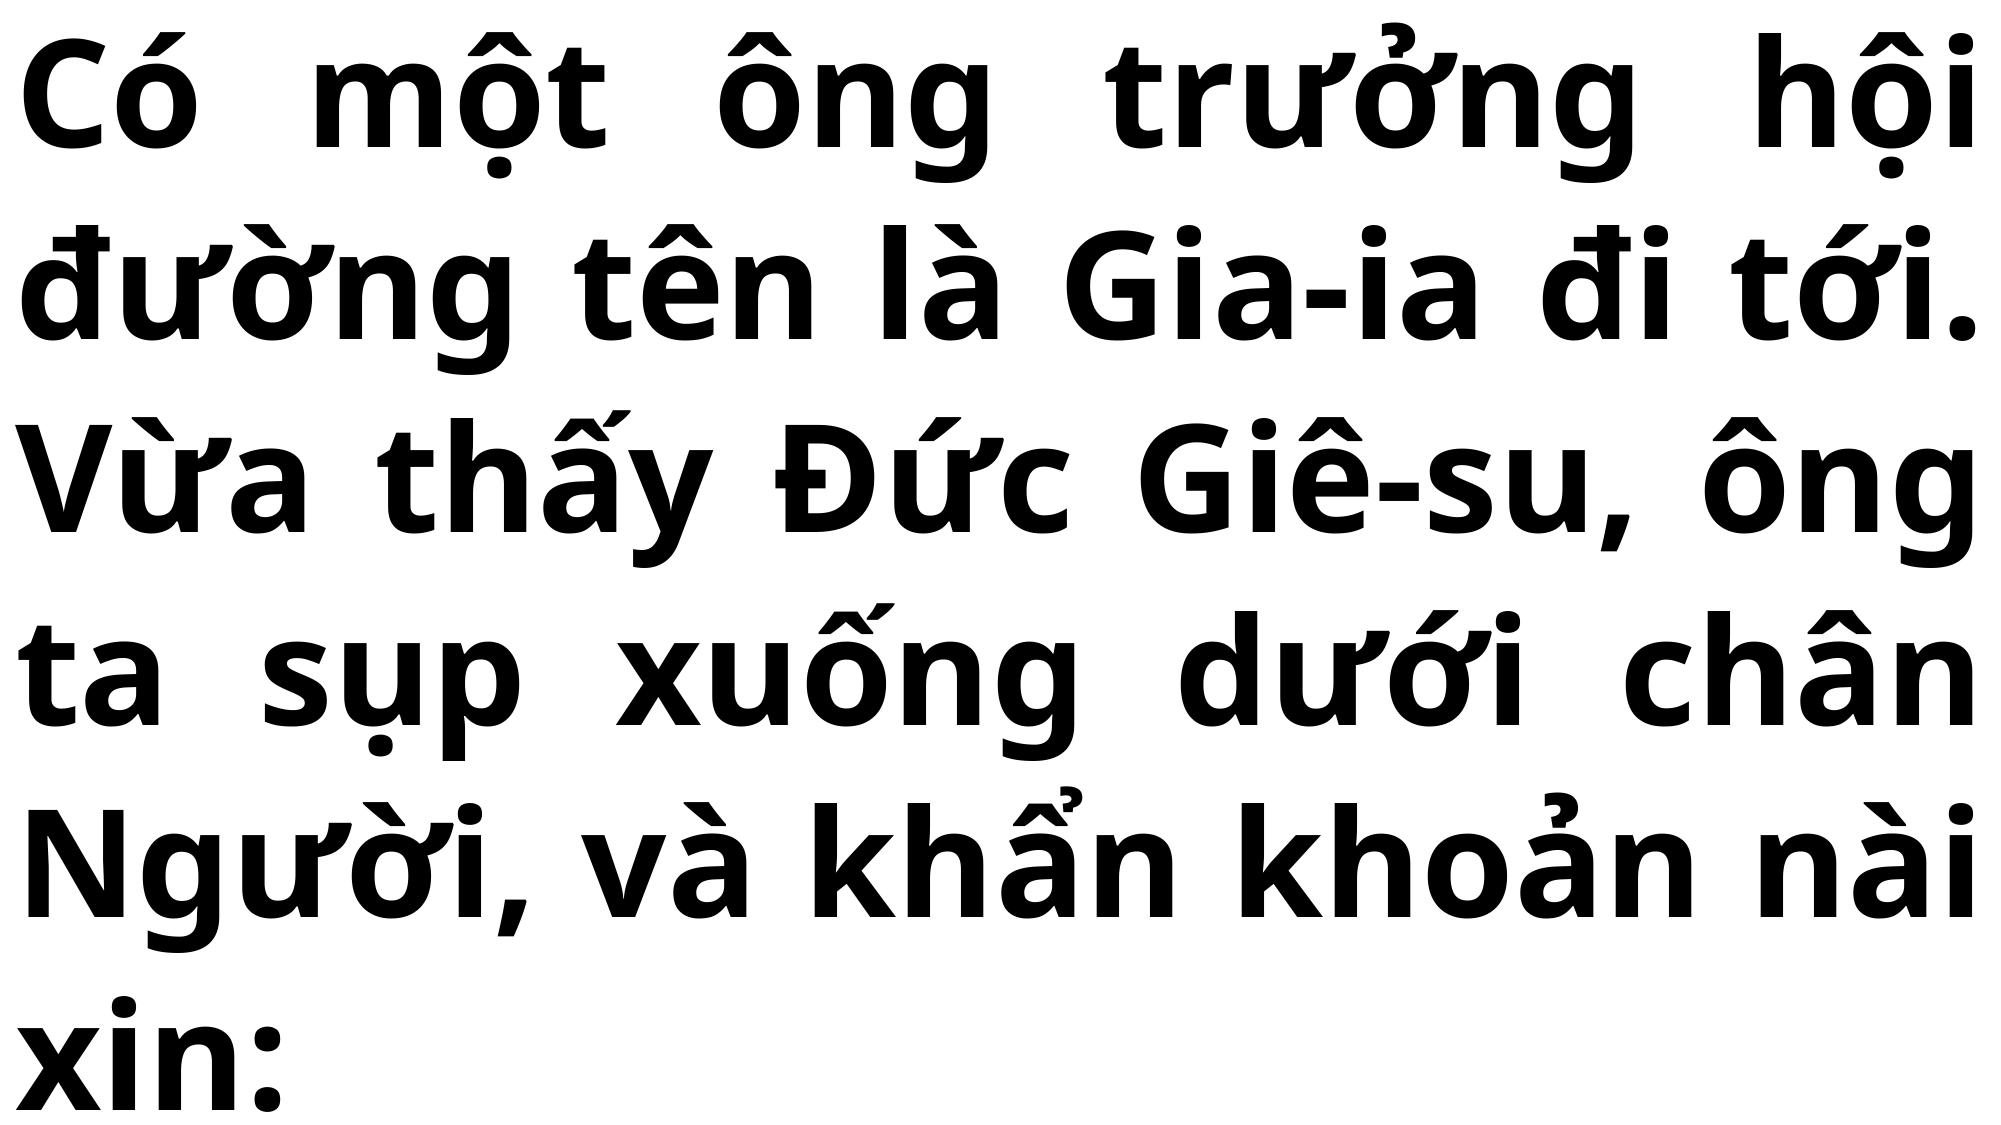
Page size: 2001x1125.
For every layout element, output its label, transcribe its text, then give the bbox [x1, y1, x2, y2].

title Có một ông trưởng hội đường tên là Gia-ia đi tới. Vừa thấy Đức Giê-su, ông ta sụp xuống dưới chân Người, và khẩn khoản nài xin: [0, 0, 2000, 1125]
